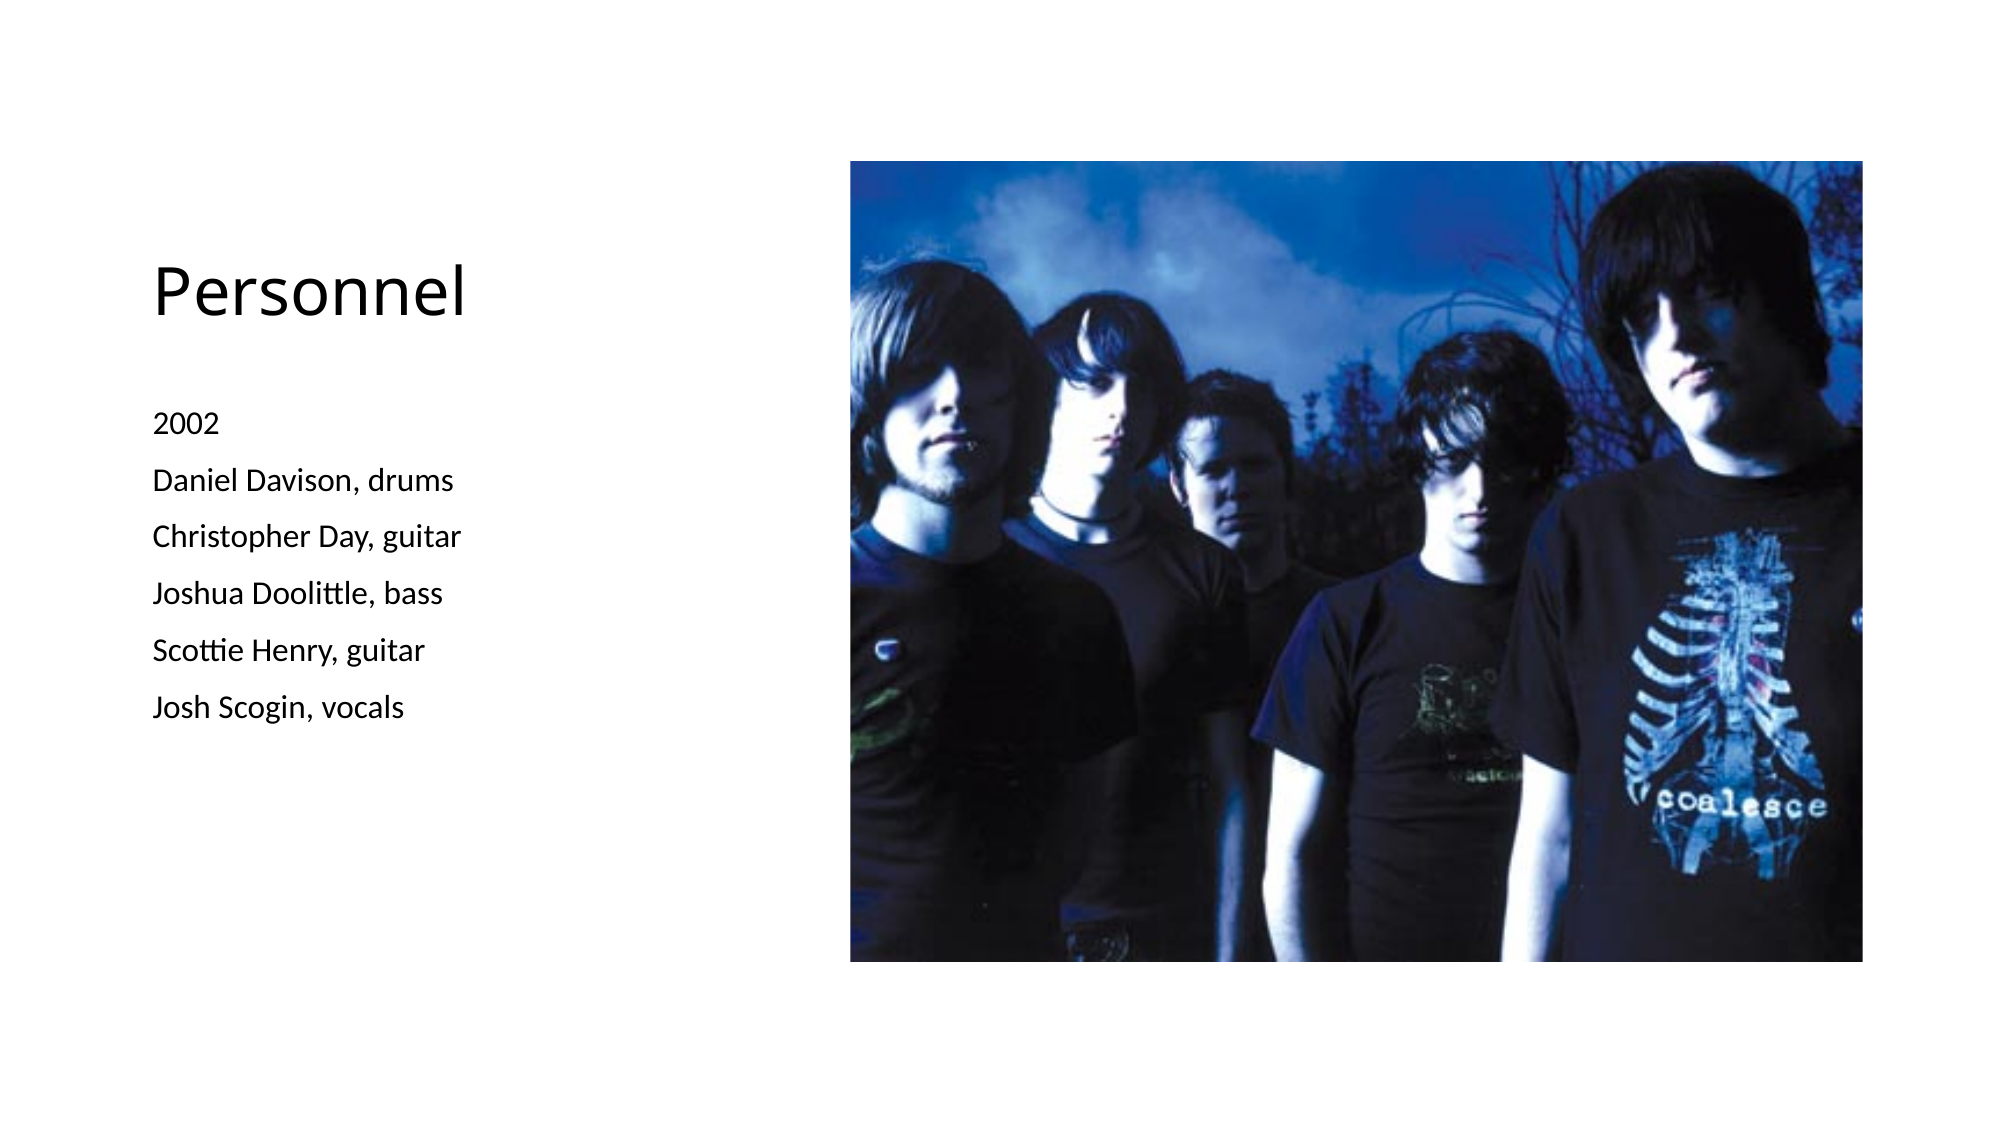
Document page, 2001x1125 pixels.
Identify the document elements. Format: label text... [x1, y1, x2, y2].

title Personnel [137, 75, 783, 337]
picture [850, 161, 1863, 962]
list 2002 Daniel Davison, drums Christopher Day, guitar Joshua Doolittle, bass Scottie Henry, guitar Josh Scogin, vocals [137, 337, 783, 963]
